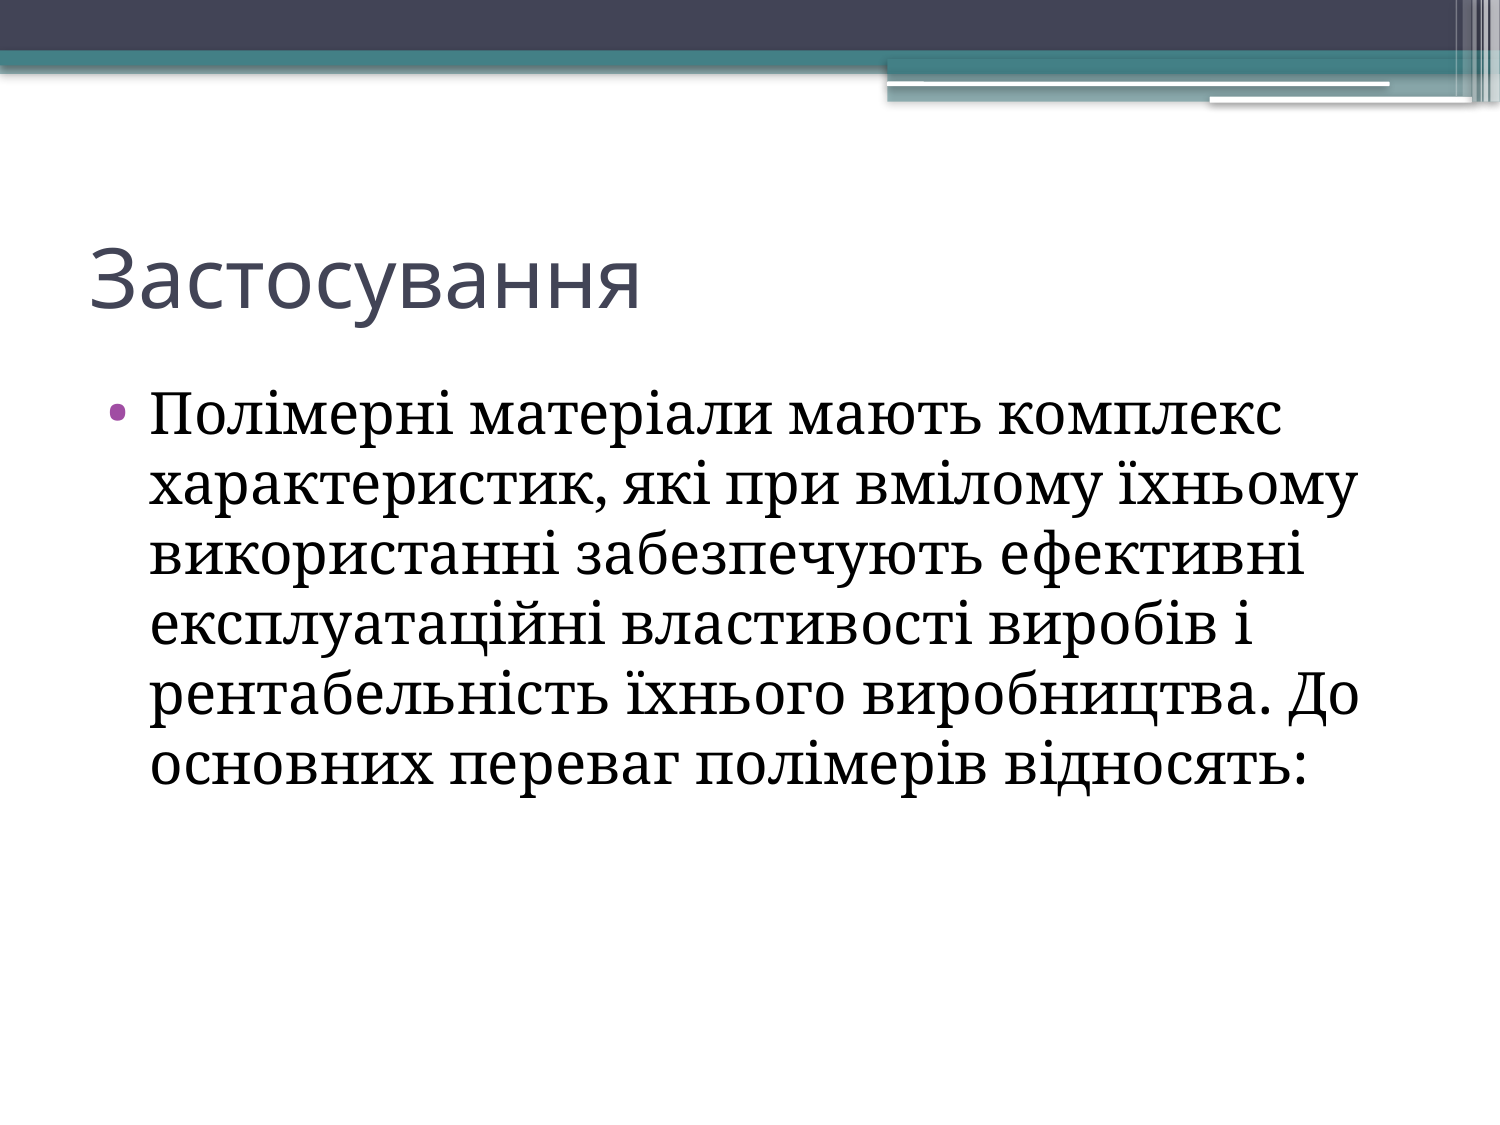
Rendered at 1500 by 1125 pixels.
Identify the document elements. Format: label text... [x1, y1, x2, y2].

list Полімерні матеріали мають комплекс характеристик, які при вмілому їхньому використанні забезпечують ефективні експлуатаційні властивості виробів і рентабельність їхнього виробництва. До основних переваг полімерів відносять: [75, 368, 1425, 1079]
title Застосування [75, 187, 1425, 363]
